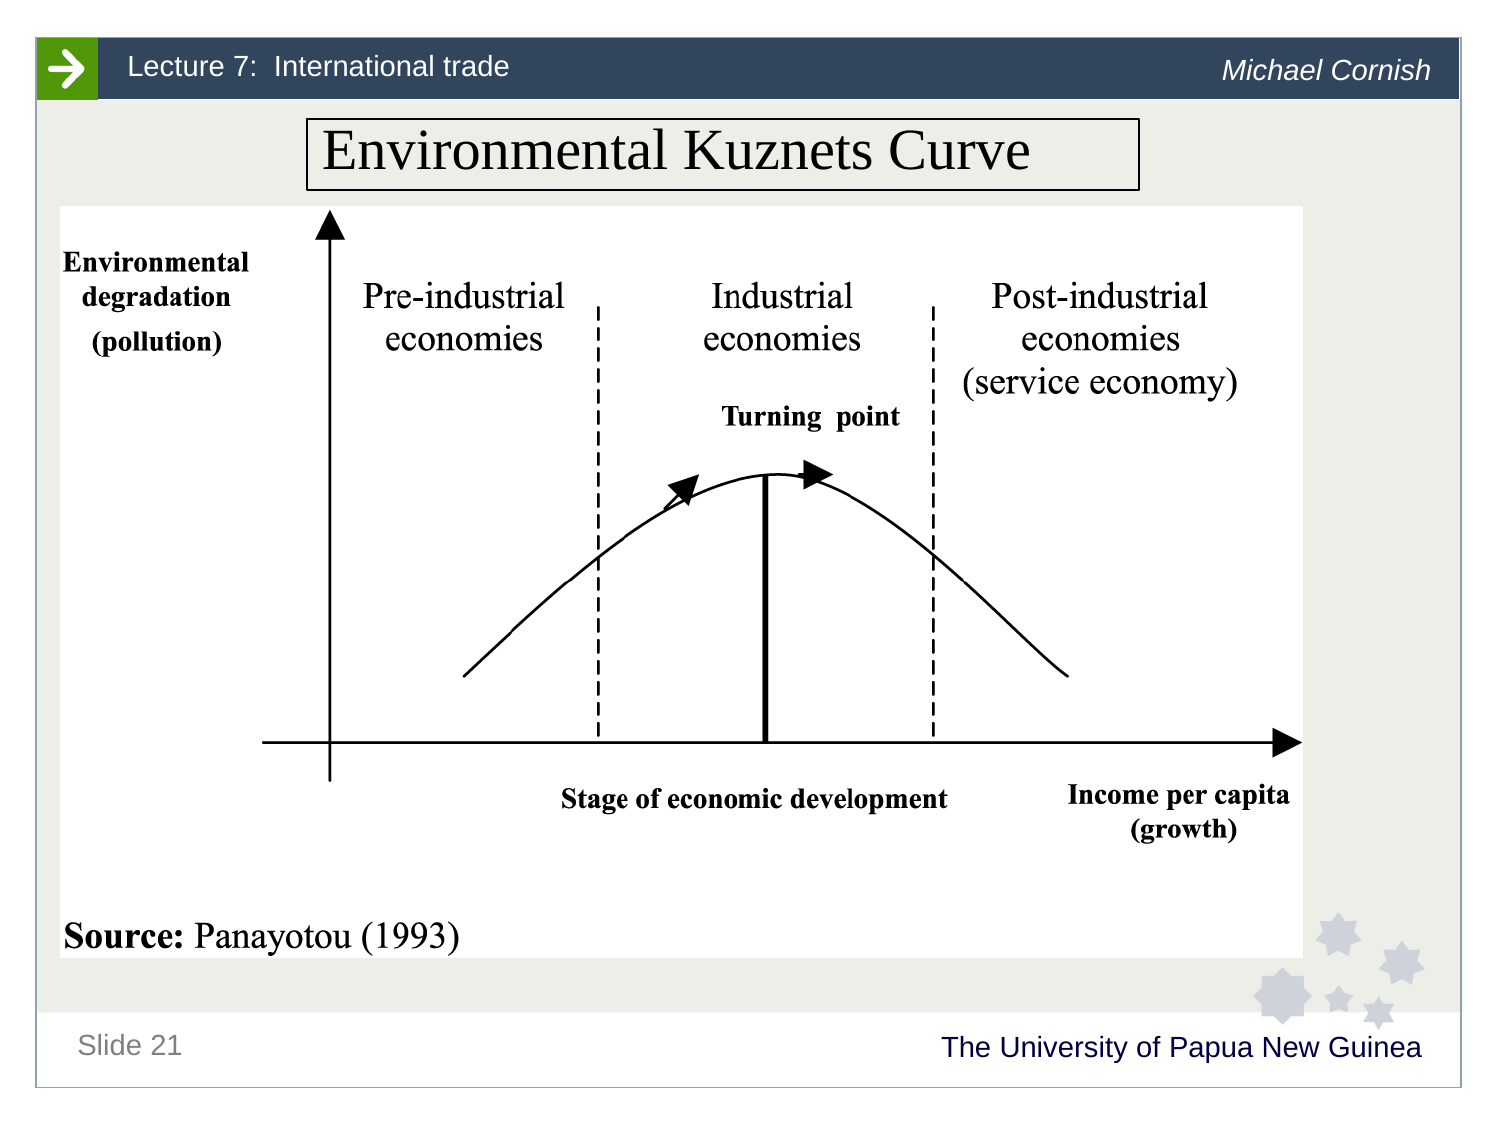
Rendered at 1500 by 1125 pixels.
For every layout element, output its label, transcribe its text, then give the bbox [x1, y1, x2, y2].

picture [37, 38, 98, 100]
picture [60, 206, 1425, 1030]
text_box Environmental Kuznets Curve [306, 119, 1139, 190]
